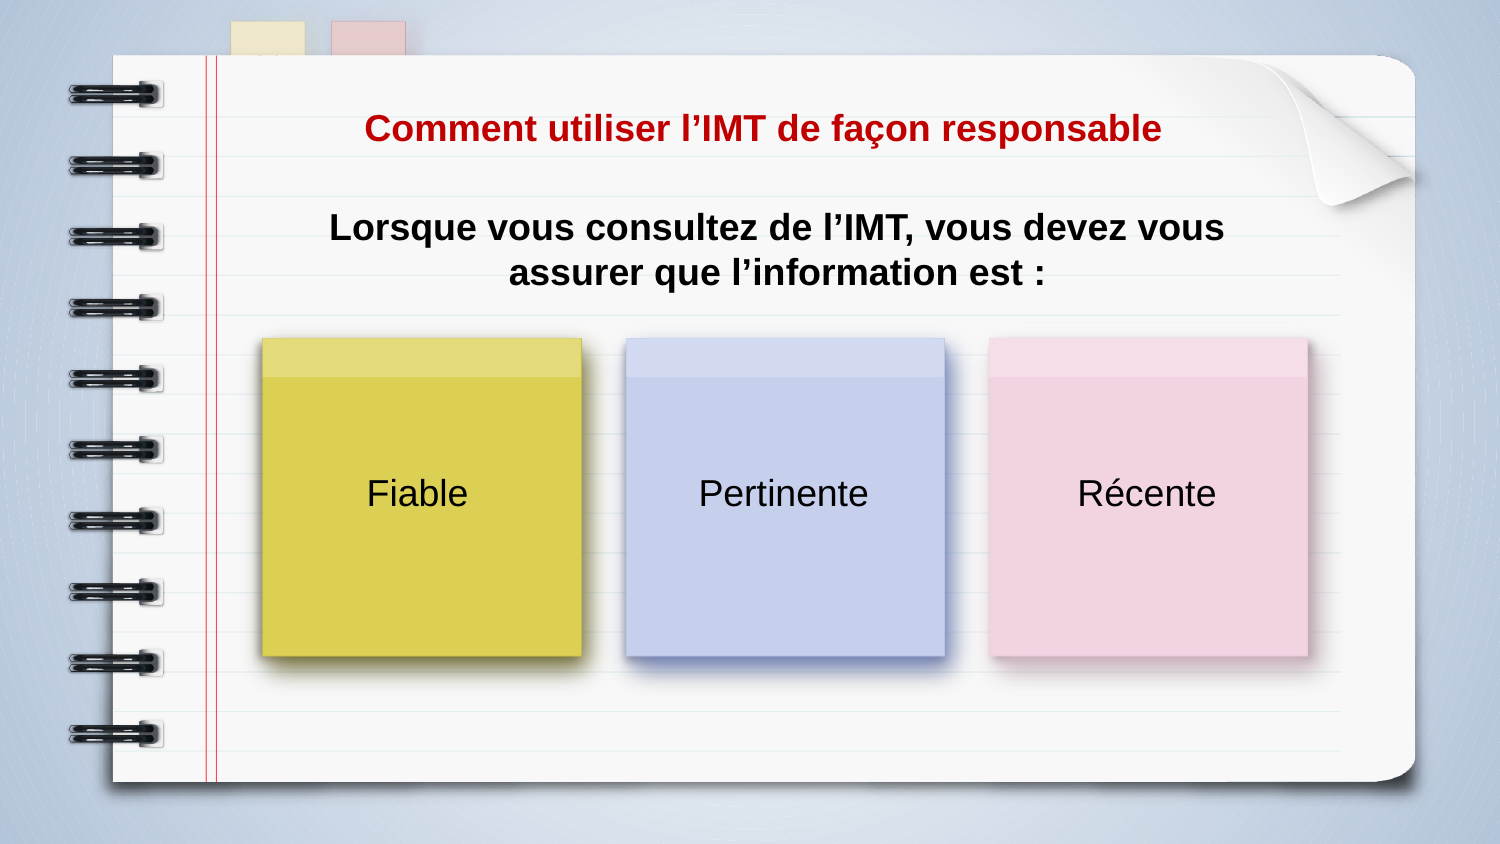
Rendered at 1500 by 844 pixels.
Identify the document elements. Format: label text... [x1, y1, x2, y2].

picture [63, 22, 1437, 822]
text_box Lorsque vous consultez de l’IMT, vous devez vous assurer que l’information est : [277, 187, 1279, 287]
subtitle Comment utiliser l’IMT de façon responsable [263, 89, 1264, 188]
